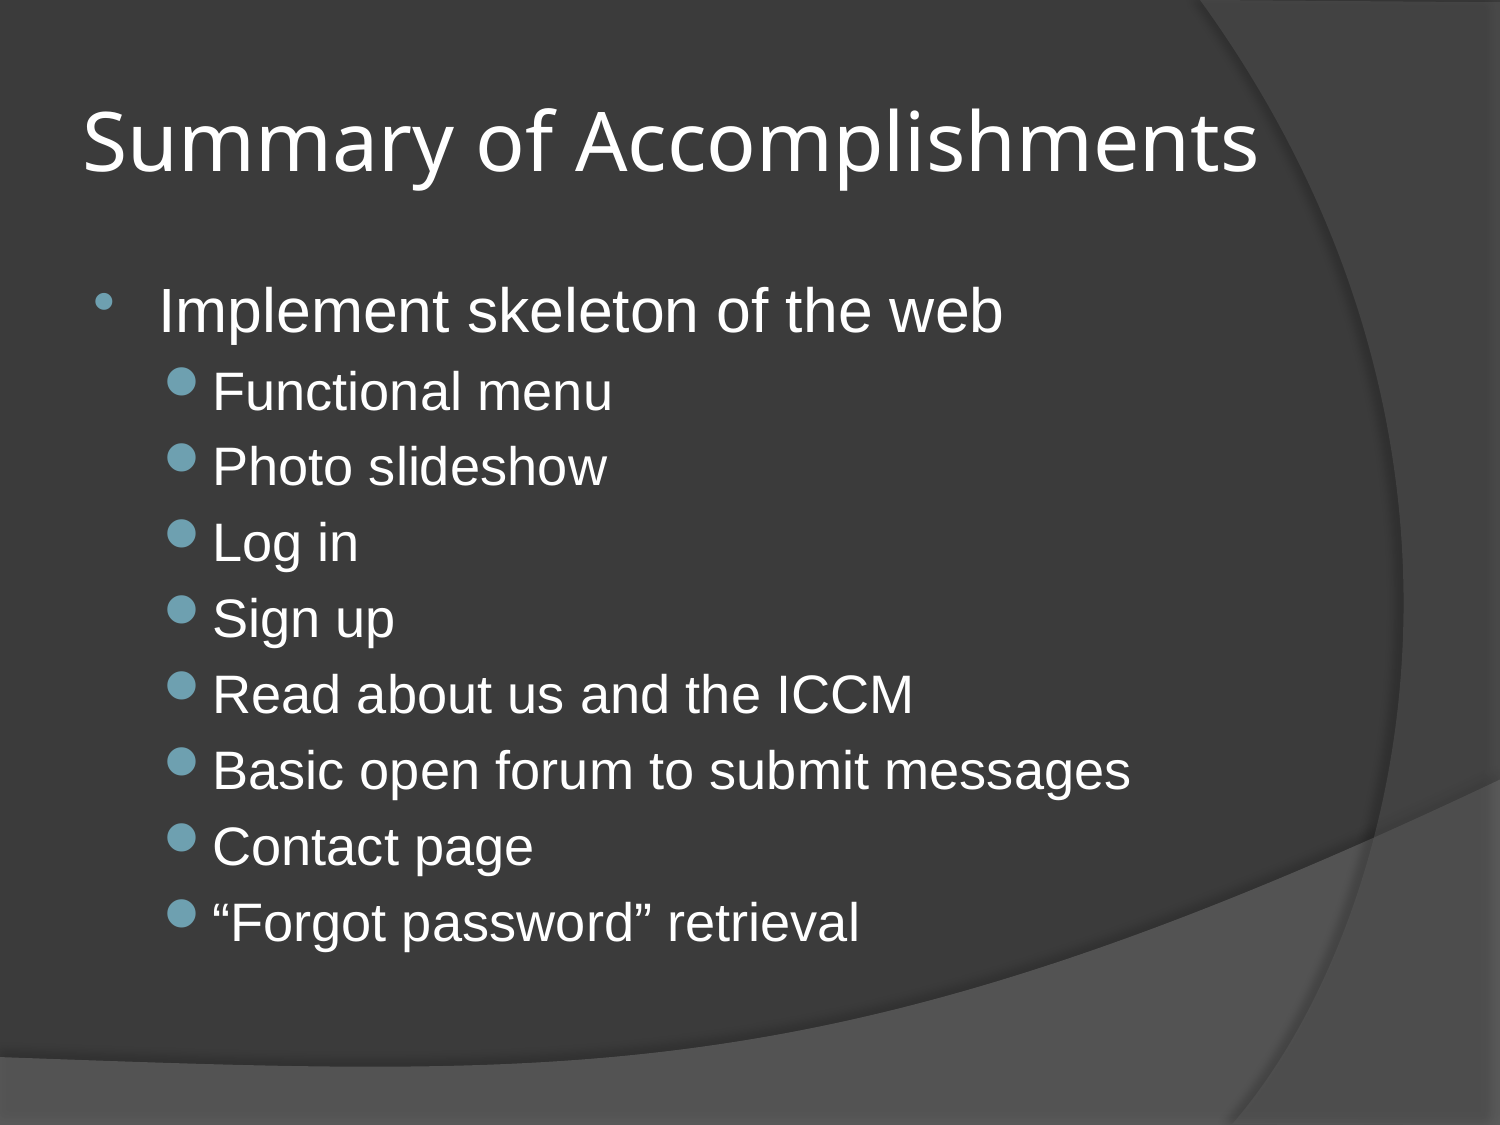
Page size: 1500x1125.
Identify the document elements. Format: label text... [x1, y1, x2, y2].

list Implement skeleton of the web Functional menu Photo slideshow Log in Sign up Read about us and the ICCM Basic open forum to submit messages Contact page “Forgot password” retrieval [75, 262, 1300, 1005]
title Summary of Accomplishments [75, 45, 1300, 233]
